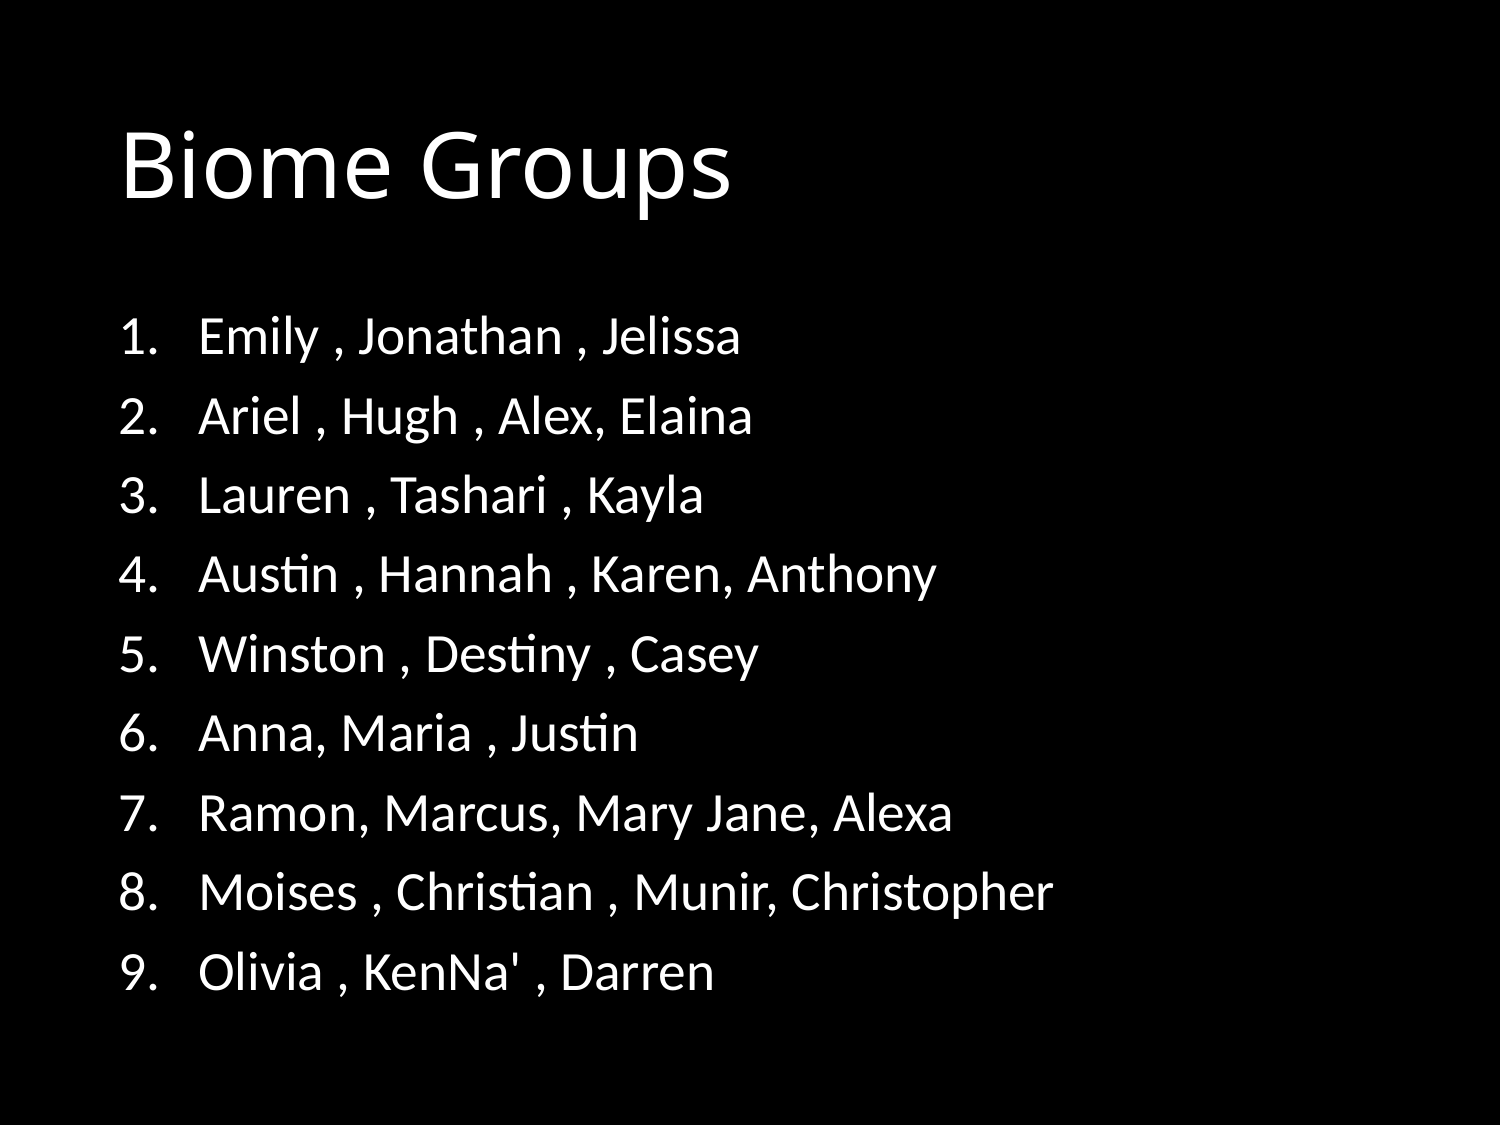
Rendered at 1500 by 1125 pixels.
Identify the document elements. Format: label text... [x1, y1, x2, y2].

list Emily , Jonathan , Jelissa Ariel , Hugh , Alex, Elaina Lauren , Tashari , Kayla Austin , Hannah , Karen, Anthony Winston , Destiny , Casey Anna, Maria , Justin Ramon, Marcus, Mary Jane, Alexa Moises , Christian , Munir, Christopher Olivia , KenNa' , Darren [103, 299, 1397, 1014]
title Biome Groups [103, 59, 1397, 278]
